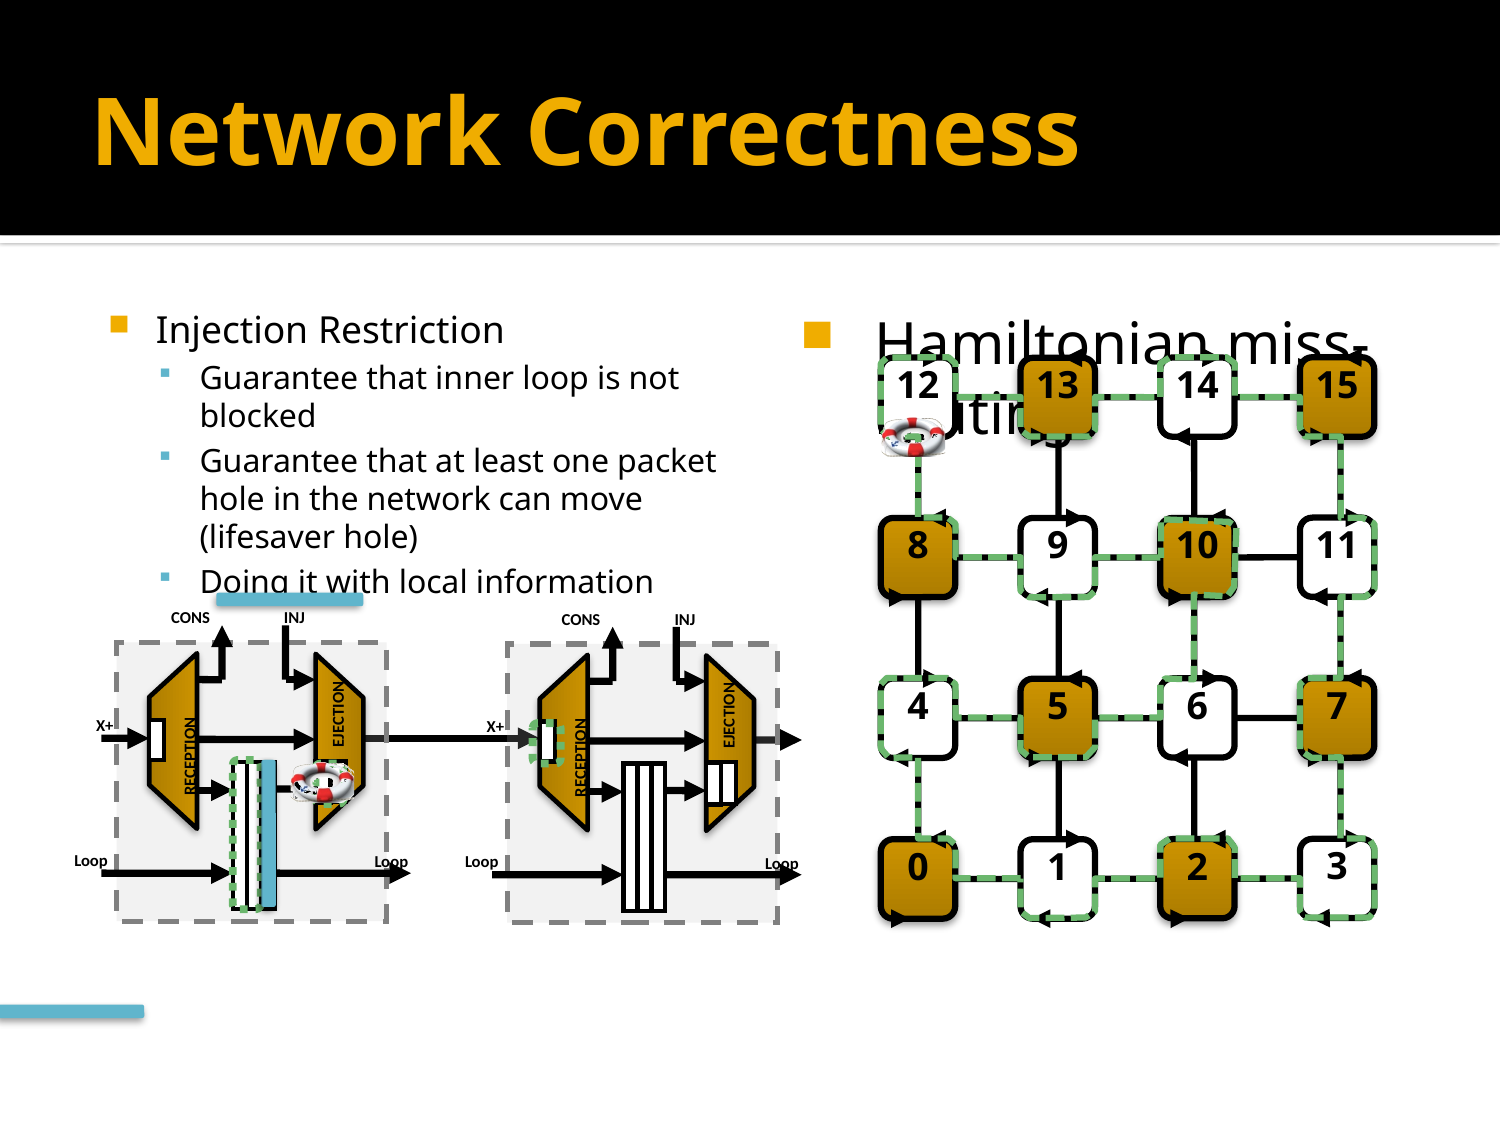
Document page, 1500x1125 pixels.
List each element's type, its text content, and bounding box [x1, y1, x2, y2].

text_box INJ [268, 615, 346, 631]
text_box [450, 600, 816, 923]
text_box [216, 592, 364, 607]
list Hamiltonian miss-routing [762, 291, 1425, 1050]
text_box [126, 866, 230, 880]
text_box Loop [59, 842, 126, 874]
text_box [116, 642, 221, 738]
text_box [213, 784, 229, 797]
text_box [149, 720, 163, 760]
text_box [315, 812, 336, 830]
text_box RECEPTION [163, 656, 213, 804]
text_box [315, 694, 364, 790]
text_box Loop [359, 843, 426, 875]
text_box [215, 631, 229, 680]
text_box [262, 759, 276, 907]
text_box EJECTION [312, 647, 361, 755]
text_box [228, 756, 258, 914]
text_box [169, 804, 198, 830]
text_box [282, 642, 387, 873]
text_box [133, 732, 150, 745]
text_box [213, 733, 312, 746]
text_box [213, 740, 309, 790]
text_box [398, 875, 408, 880]
text_box [116, 874, 387, 922]
text_box [213, 642, 309, 739]
picture [290, 762, 355, 803]
text_box [116, 739, 232, 873]
text_box [0, 0, 821, 377]
list Injection Restriction Guarantee that inner loop is not blocked Guarantee that at least one packet hole in the network can move (lifesaver hole) Doing it with local information [75, 377, 738, 614]
picture [881, 416, 946, 457]
text_box X+ [81, 707, 133, 739]
text_box [0, 1004, 145, 1019]
text_box [148, 739, 163, 799]
text_box [148, 683, 163, 737]
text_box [880, 357, 1375, 919]
title Network Correctness [821, 24, 1425, 231]
text_box [285, 673, 312, 686]
text_box CONS [156, 599, 233, 631]
